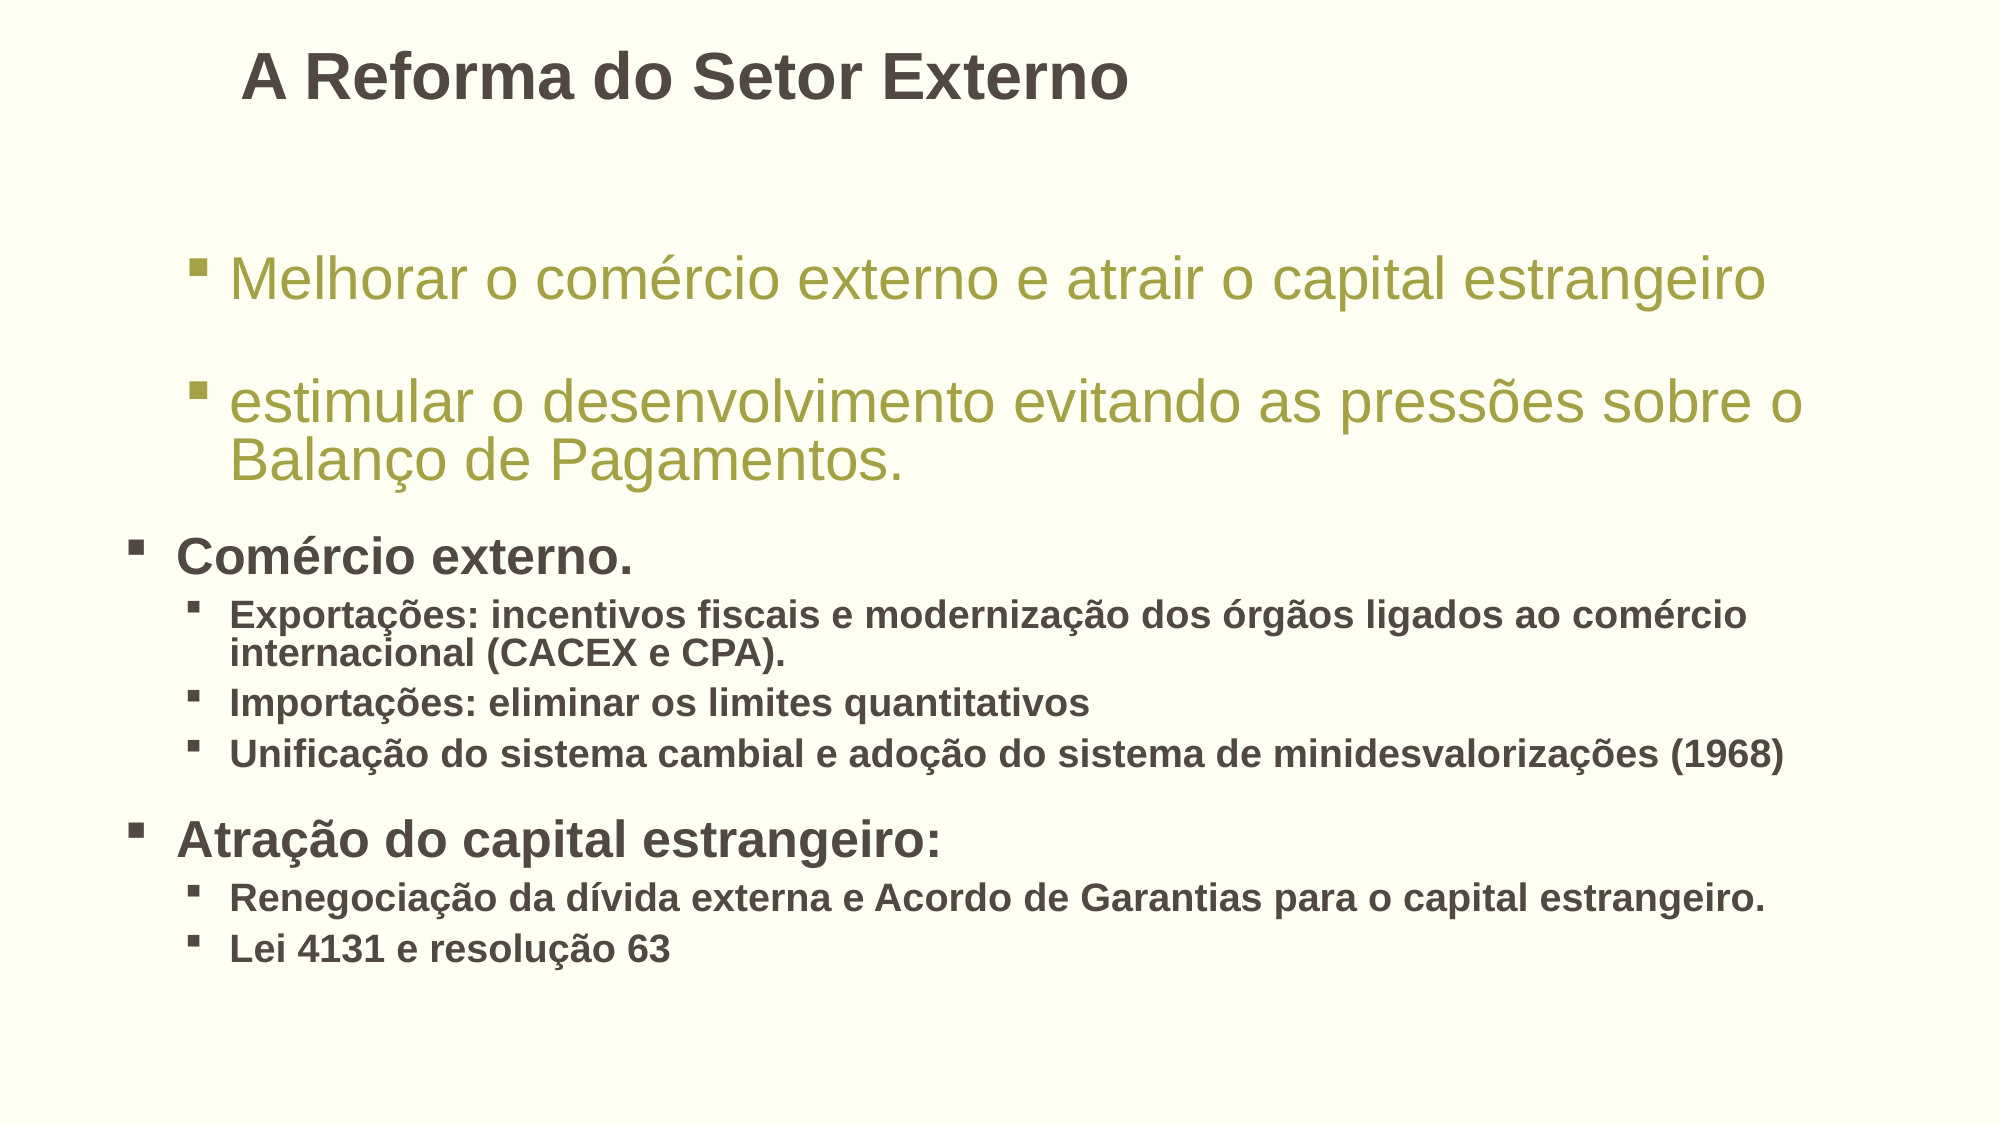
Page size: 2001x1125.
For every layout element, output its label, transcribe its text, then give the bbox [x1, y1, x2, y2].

title A Reforma do Setor Externo [224, 14, 1786, 143]
list Melhorar o comércio externo e atrair o capital estrangeiro estimular o desenvolvimento evitando as pressões sobre o Balanço de Pagamentos. Comércio externo. Exportações: incentivos fiscais e modernização dos órgãos ligados ao comércio internacional (CACEX e CPA). Importações: eliminar os limites quantitativos Unificação do sistema cambial e adoção do sistema de minidesvalorizações (1968) Atração do capital estrangeiro: Renegociação da dívida externa e Acordo de Garantias para o capital estrangeiro. Lei 4131 e resolução 63 [109, 246, 1902, 1067]
